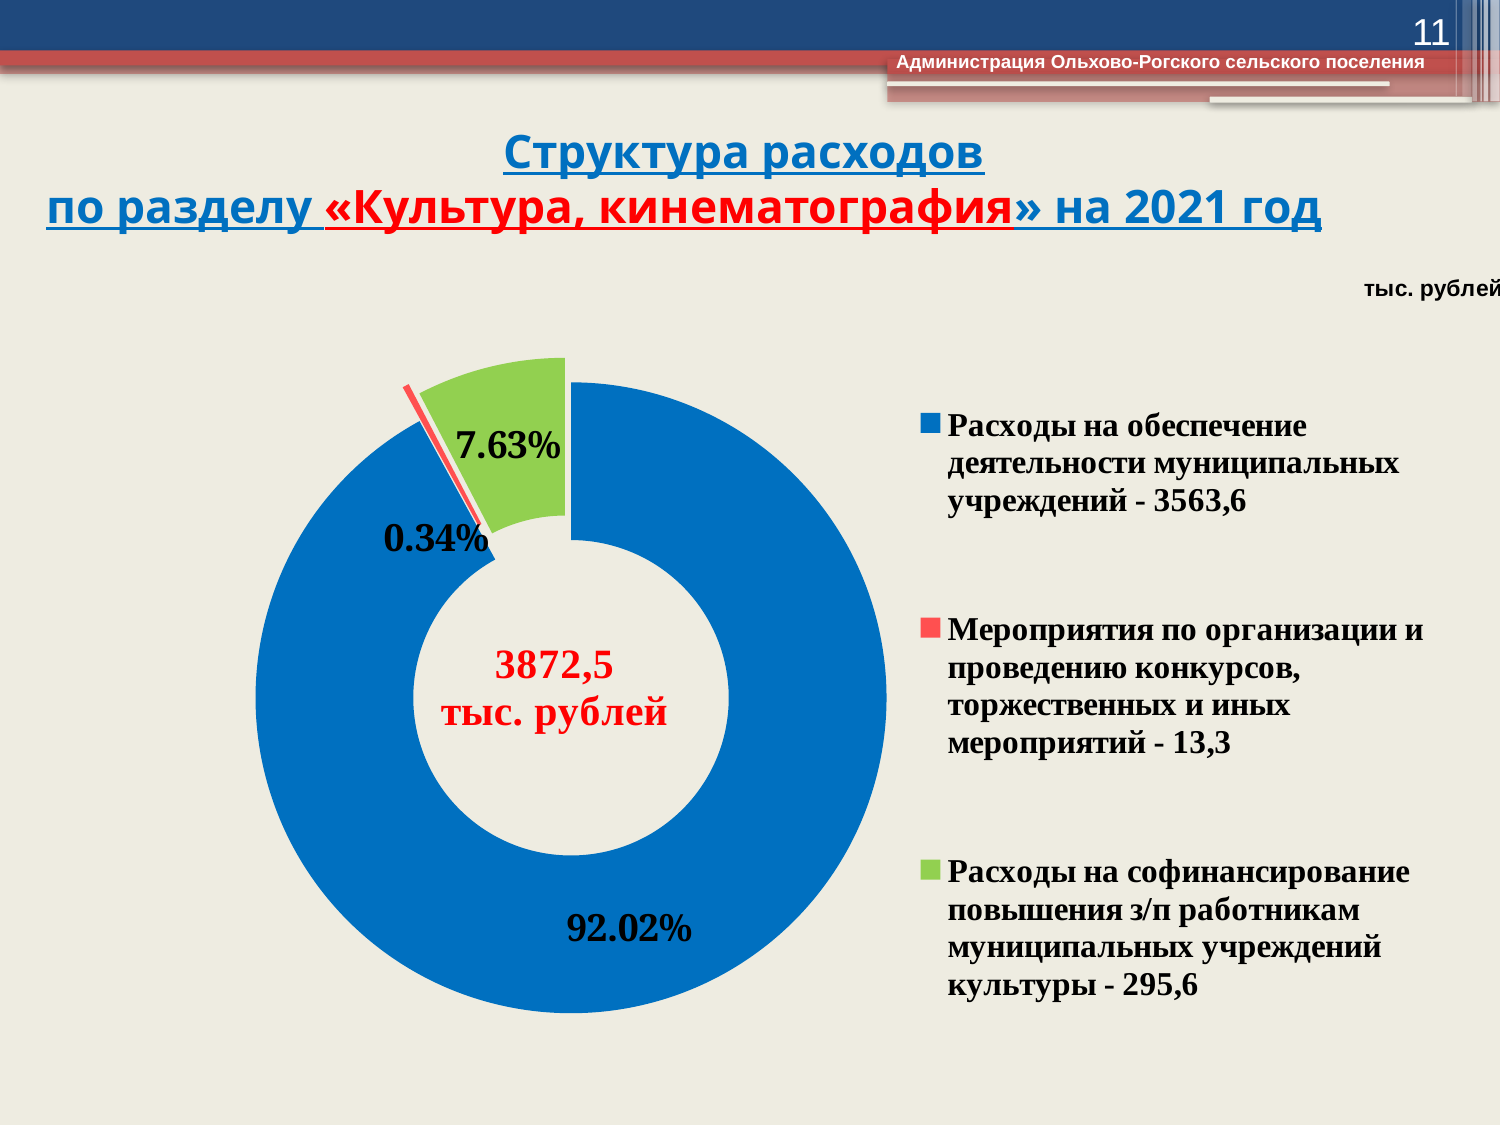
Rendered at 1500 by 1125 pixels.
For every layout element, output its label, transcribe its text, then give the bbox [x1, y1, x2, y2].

slide_number 11 [1340, 0, 1466, 61]
chart [182, 231, 1500, 1125]
text_box Администрация Ольхово-Рогского сельского поселения [844, 42, 1447, 80]
title Структура расходов по разделу «Культура, кинематография» на 2021 год [29, 87, 1459, 268]
